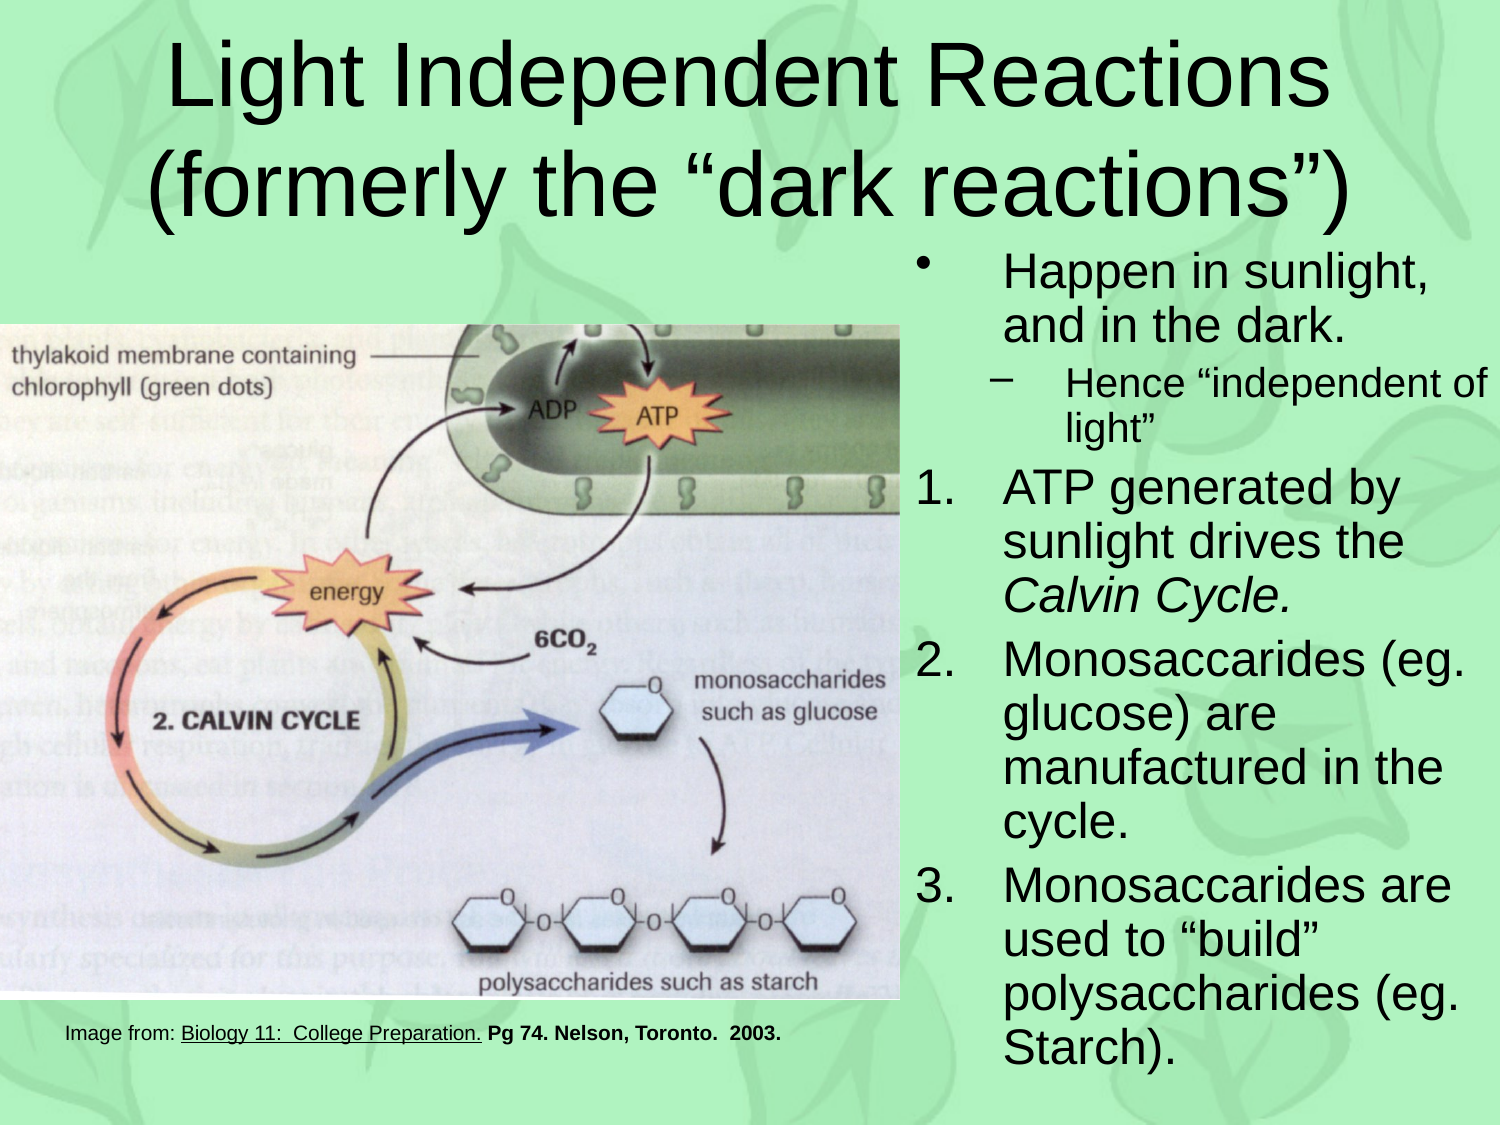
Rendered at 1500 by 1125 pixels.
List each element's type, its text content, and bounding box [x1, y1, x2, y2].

text_box Image from: Biology 11: College Preparation. Pg 74. Nelson, Toronto. 2003. [49, 1012, 863, 1053]
picture [0, 0, 1500, 1125]
list Happen in sunlight, and in the dark. Hence “independent of light” ATP generated by sunlight drives the Calvin Cycle. Monosaccarides (eg. glucose) are manufactured in the cycle. Monosaccarides are used to “build” polysaccharides (eg. Starch). [900, 237, 1500, 1000]
title Light Independent Reactions (formerly the “dark reactions”) [112, 37, 1388, 213]
